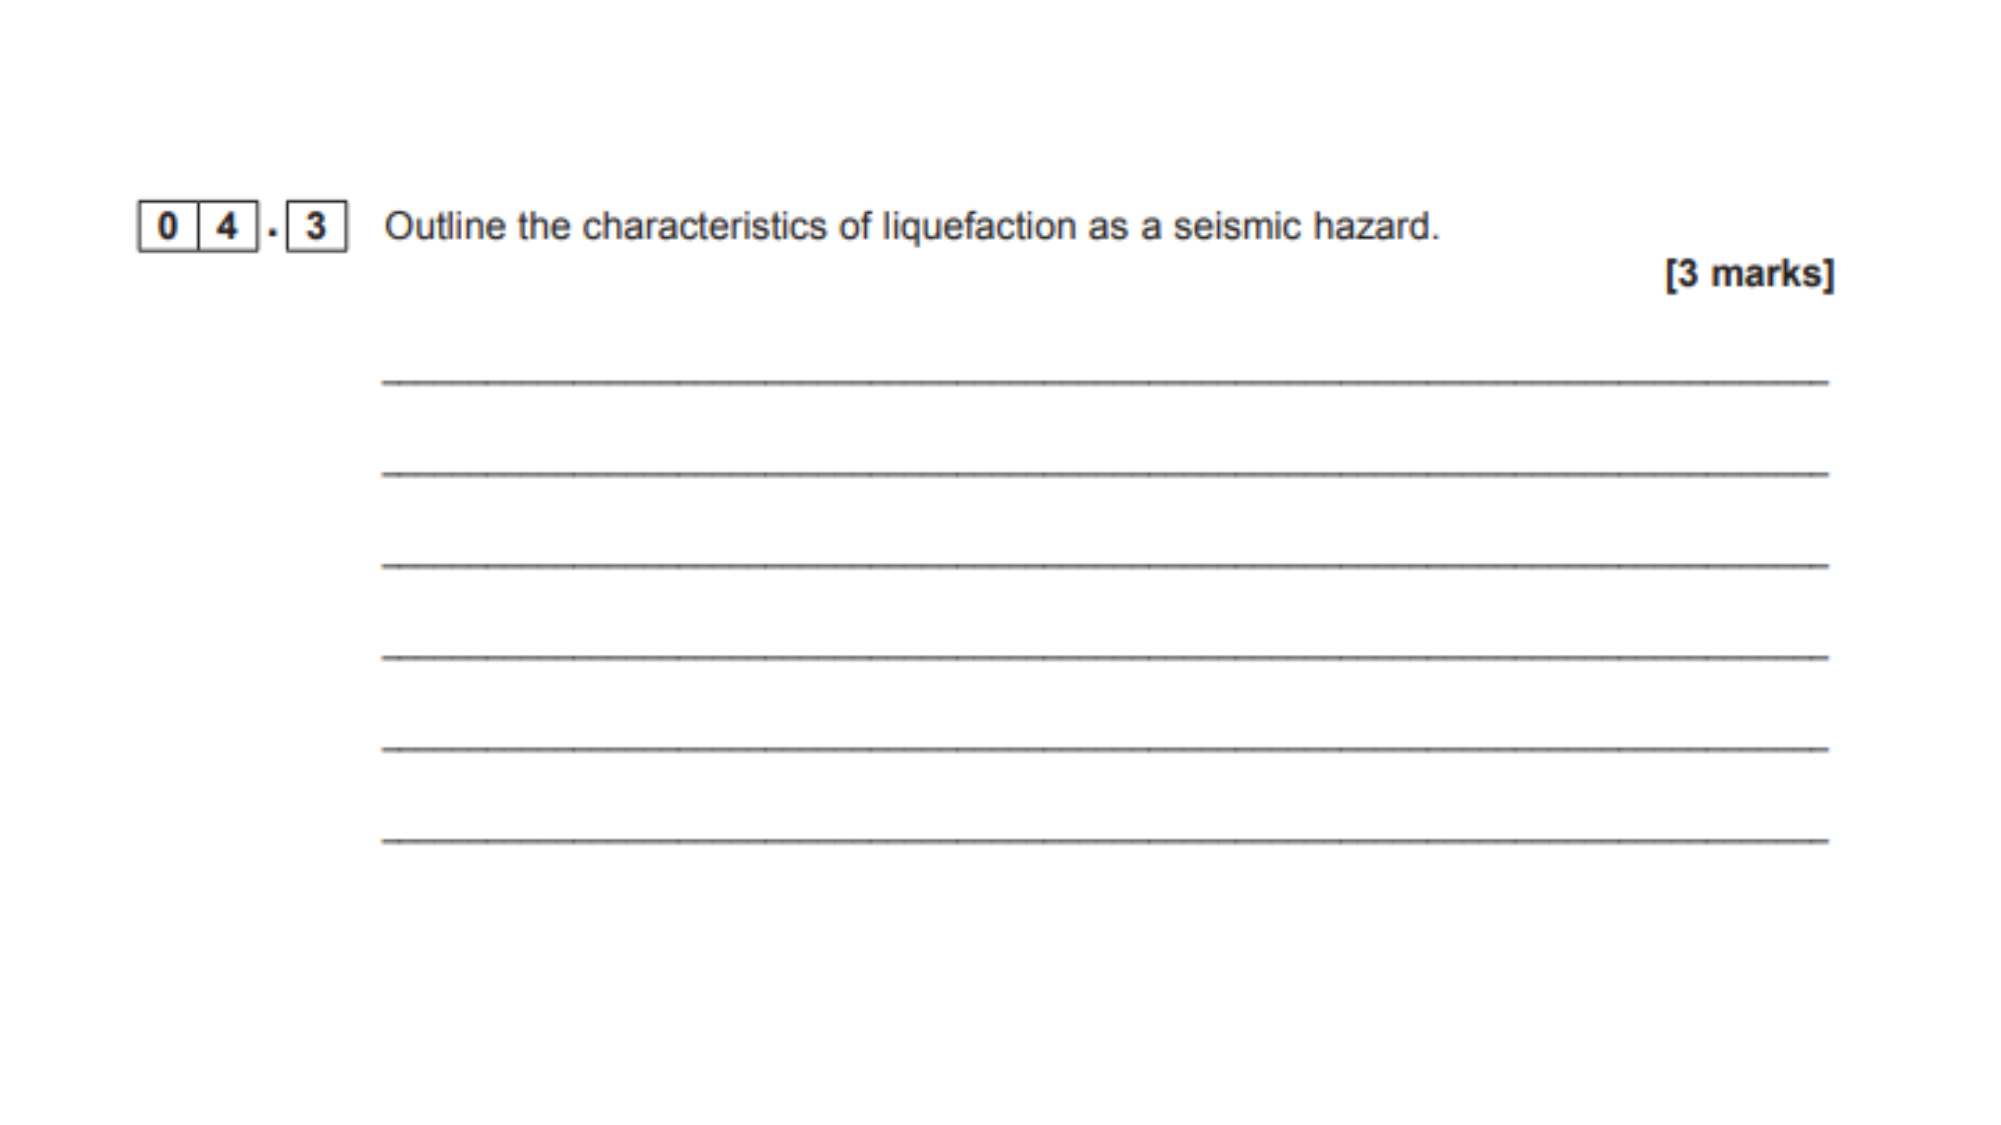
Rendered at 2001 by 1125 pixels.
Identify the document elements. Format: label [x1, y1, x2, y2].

picture [129, 186, 1849, 882]
